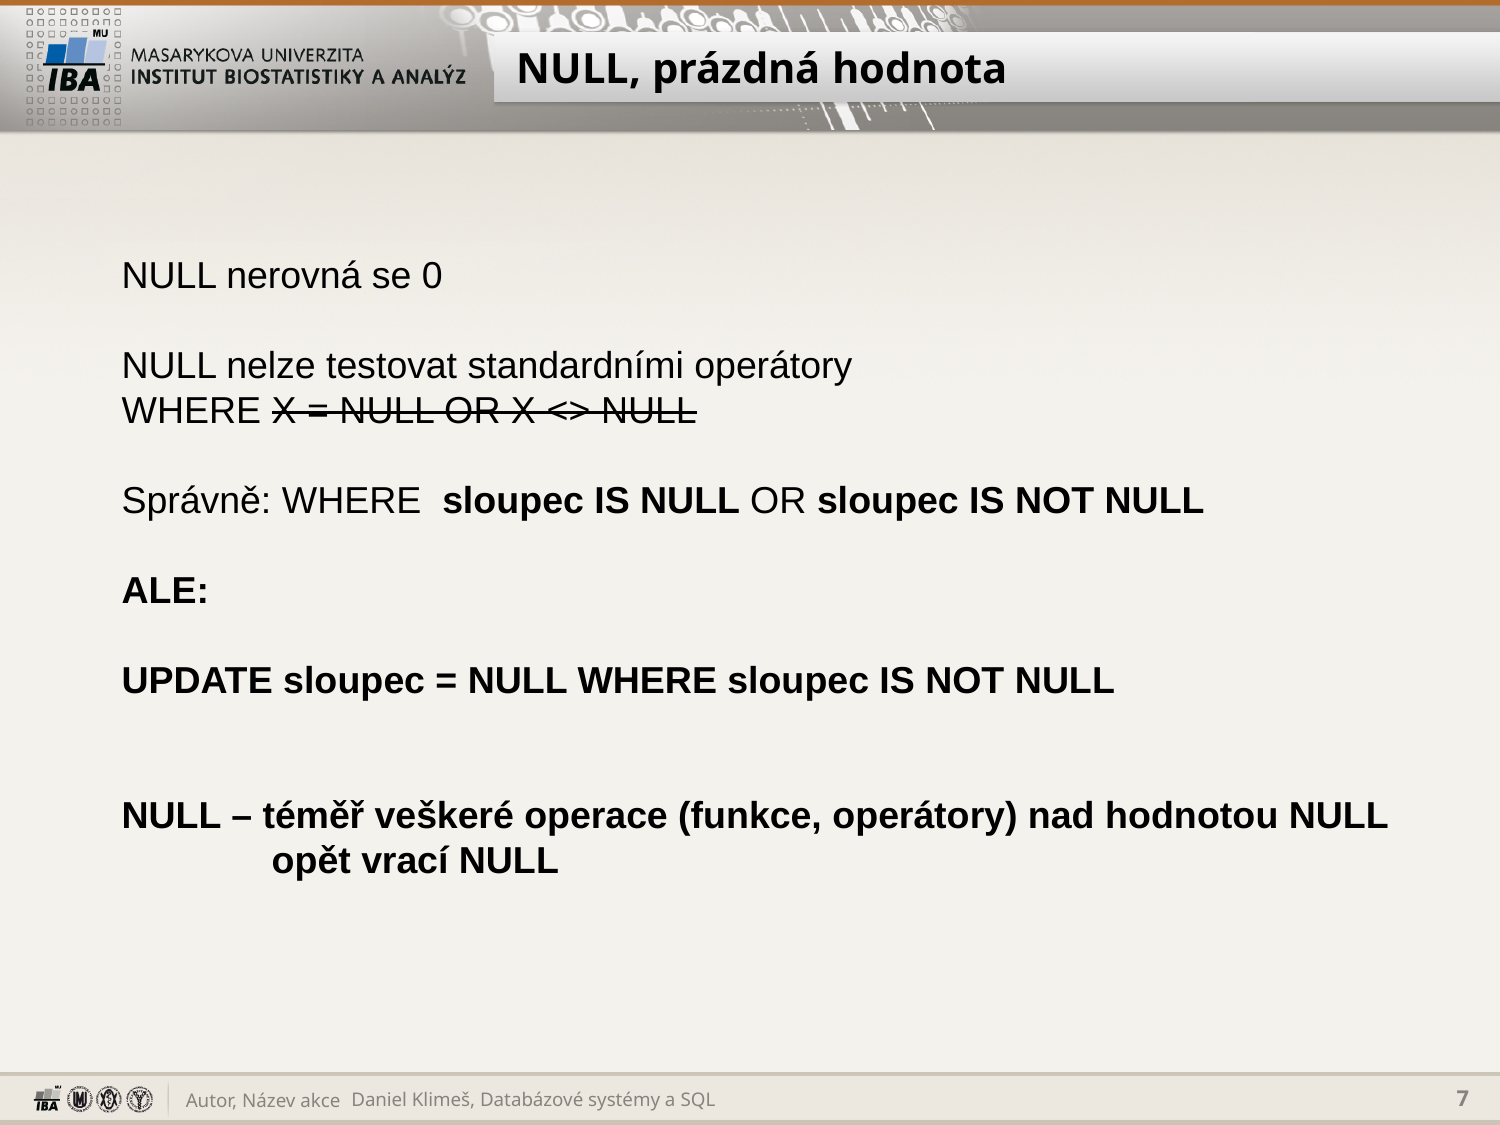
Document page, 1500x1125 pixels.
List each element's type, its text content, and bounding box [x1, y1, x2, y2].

slide_number 7 [1340, 1080, 1485, 1118]
picture [0, 0, 1500, 1125]
title NULL, prázdná hodnota [501, 31, 1471, 104]
text_box NULL nerovná se 0 NULL nelze testovat standardními operátory WHERE X = NULL OR X <> NULL Správně: WHERE sloupec IS NULL OR sloupec IS NOT NULL ALE: UPDATE sloupec = NULL WHERE sloupec IS NOT NULL NULL – téměř veškeré operace (funkce, operátory) nad hodnotou NULL opět vrací NULL [106, 243, 1405, 889]
footer Daniel Klimeš, Databázové systémy a SQL [336, 1079, 1341, 1124]
